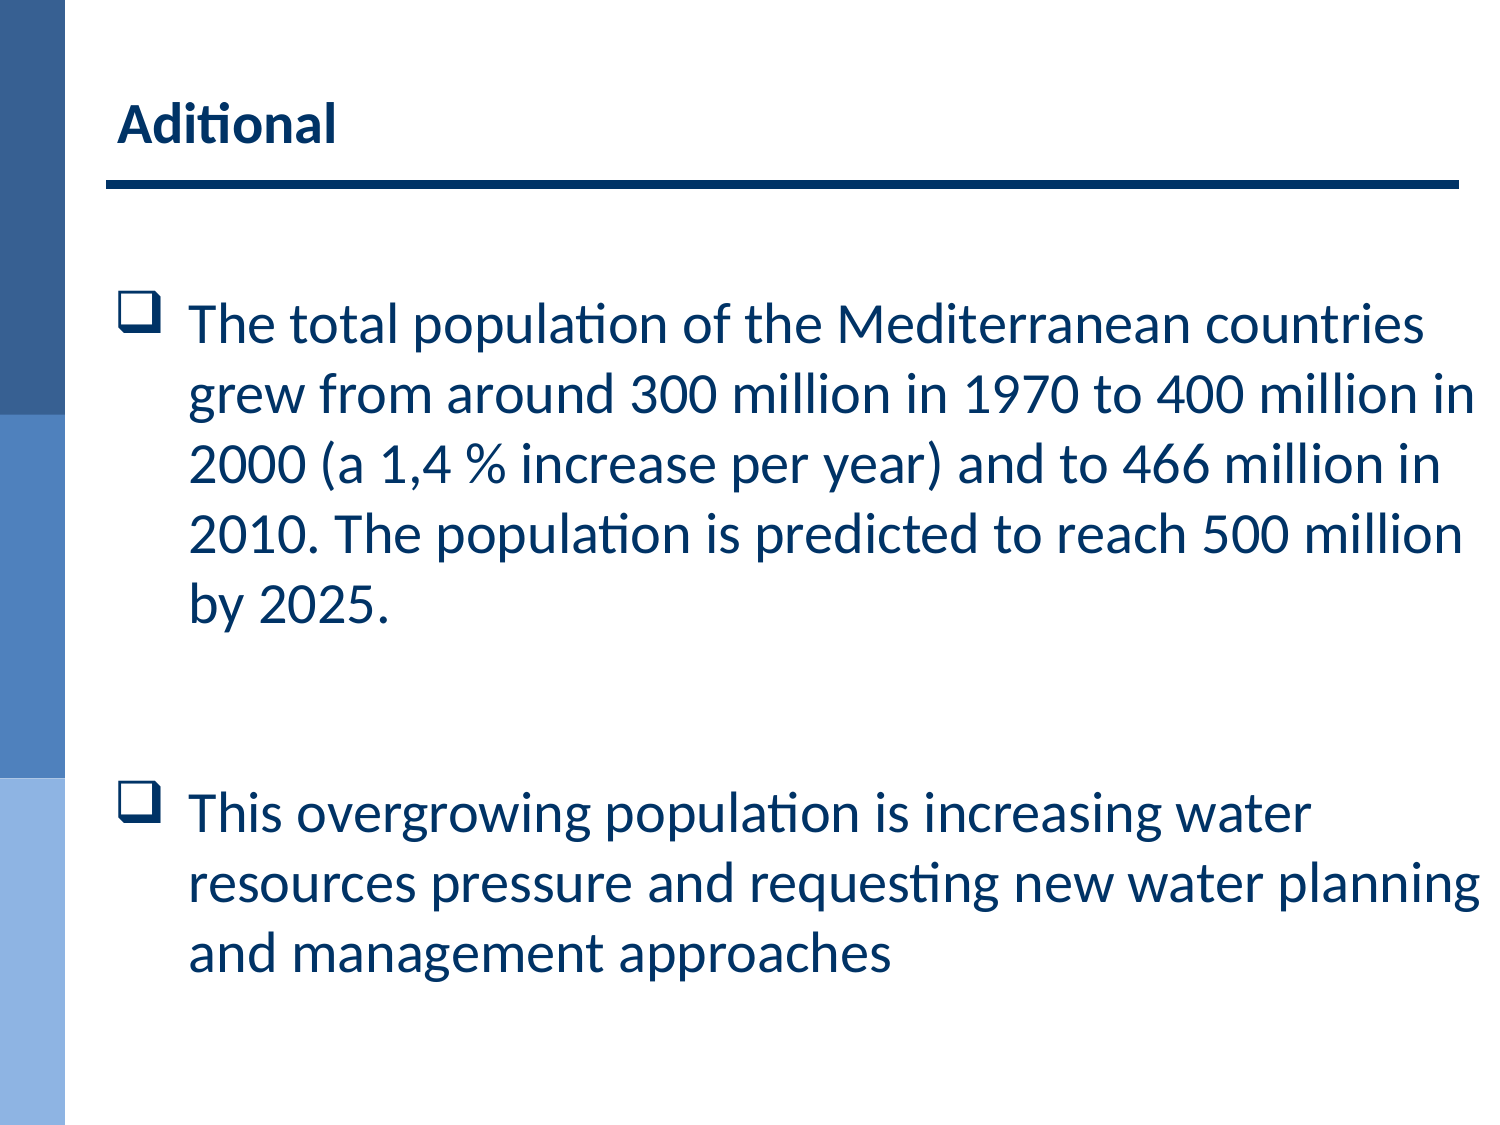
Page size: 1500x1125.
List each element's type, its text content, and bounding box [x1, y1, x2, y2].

text_box Aditional [102, 78, 744, 163]
text_box The total population of the Mediterranean countries grew from around 300 million in 1970 to 400 million in 2000 (a 1,4 % increase per year) and to 466 million in 2010. The population is predicted to reach 500 million by 2025. This overgrowing population is increasing water resources pressure and requesting new water planning and management approaches [98, 277, 1500, 992]
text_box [0, 0, 66, 1125]
